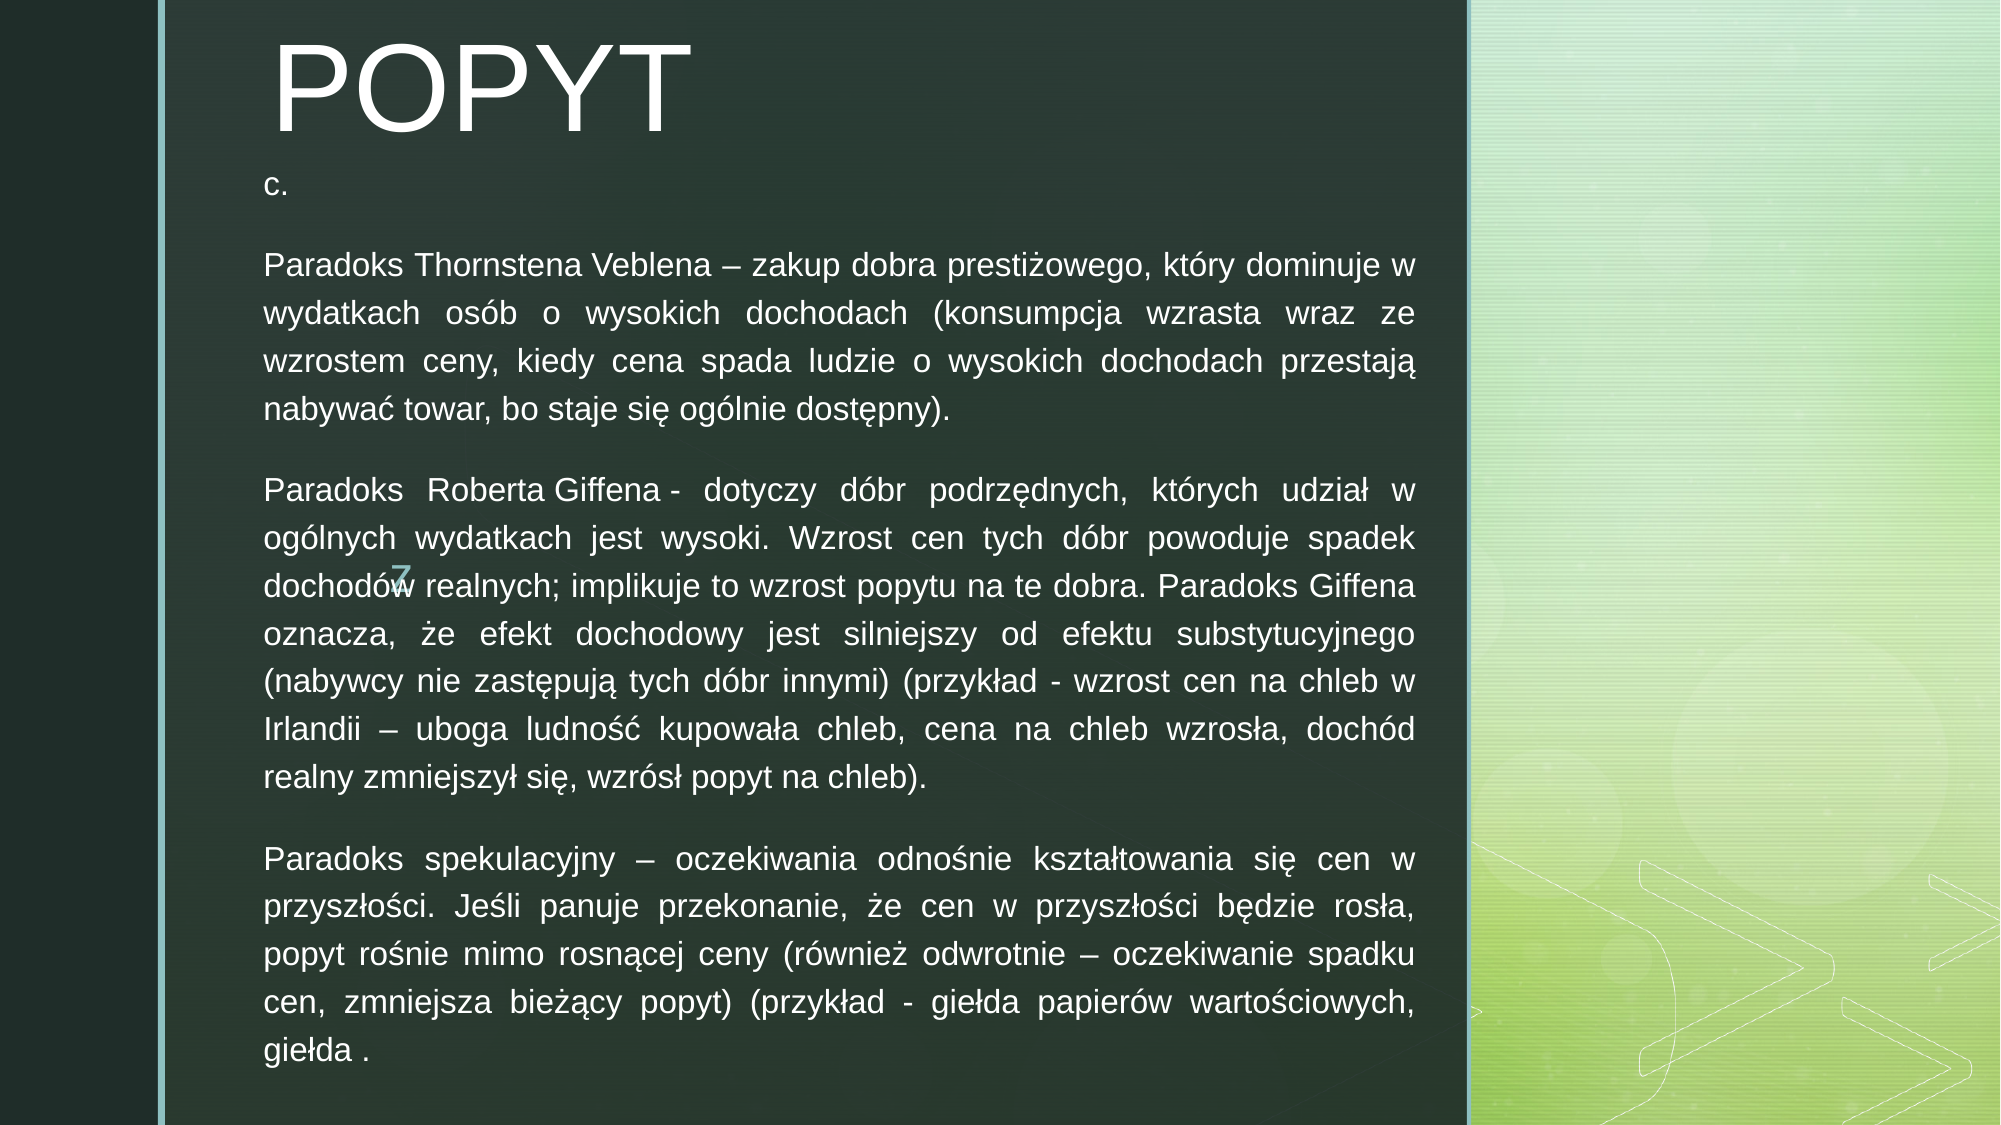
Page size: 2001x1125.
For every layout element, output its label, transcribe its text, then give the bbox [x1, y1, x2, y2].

title POPYT [255, 15, 1726, 227]
subtitle c. Paradoks Thornstena Veblena – zakup dobra prestiżowego, który dominuje w wydatkach osób o wysokich dochodach (konsumpcja wzrasta wraz ze wzrostem ceny, kiedy cena spada ludzie o wysokich dochodach przestają nabywać towar, bo staje się ogólnie dostępny). Paradoks Roberta Giffena - dotyczy dóbr podrzędnych, których udział w ogólnych wydatkach jest wysoki. Wzrost cen tych dóbr powoduje spadek dochodów realnych; implikuje to wzrost popytu na te dobra. Paradoks Giffena oznacza, że efekt dochodowy jest silniejszy od efektu substytucyjnego (nabywcy nie zastępują tych dóbr innymi) (przykład - wzrost cen na chleb w Irlandii – uboga ludność kupowała chleb, cena na chleb wzrosła, dochód realny zmniejszył się, wzrósł popyt na chleb). Paradoks spekulacyjny – oczekiwania odnośnie kształtowania się cen w przyszłości. Jeśli panuje przekonanie, że cen w przyszłości będzie rosła, popyt rośnie mimo rosnącej ceny (również odwrotnie – oczekiwanie spadku cen, zmniejsza bieżący popyt) (przykład - giełda papierów wartościowych, giełda . [248, 146, 1433, 863]
picture [1472, 0, 2001, 1125]
